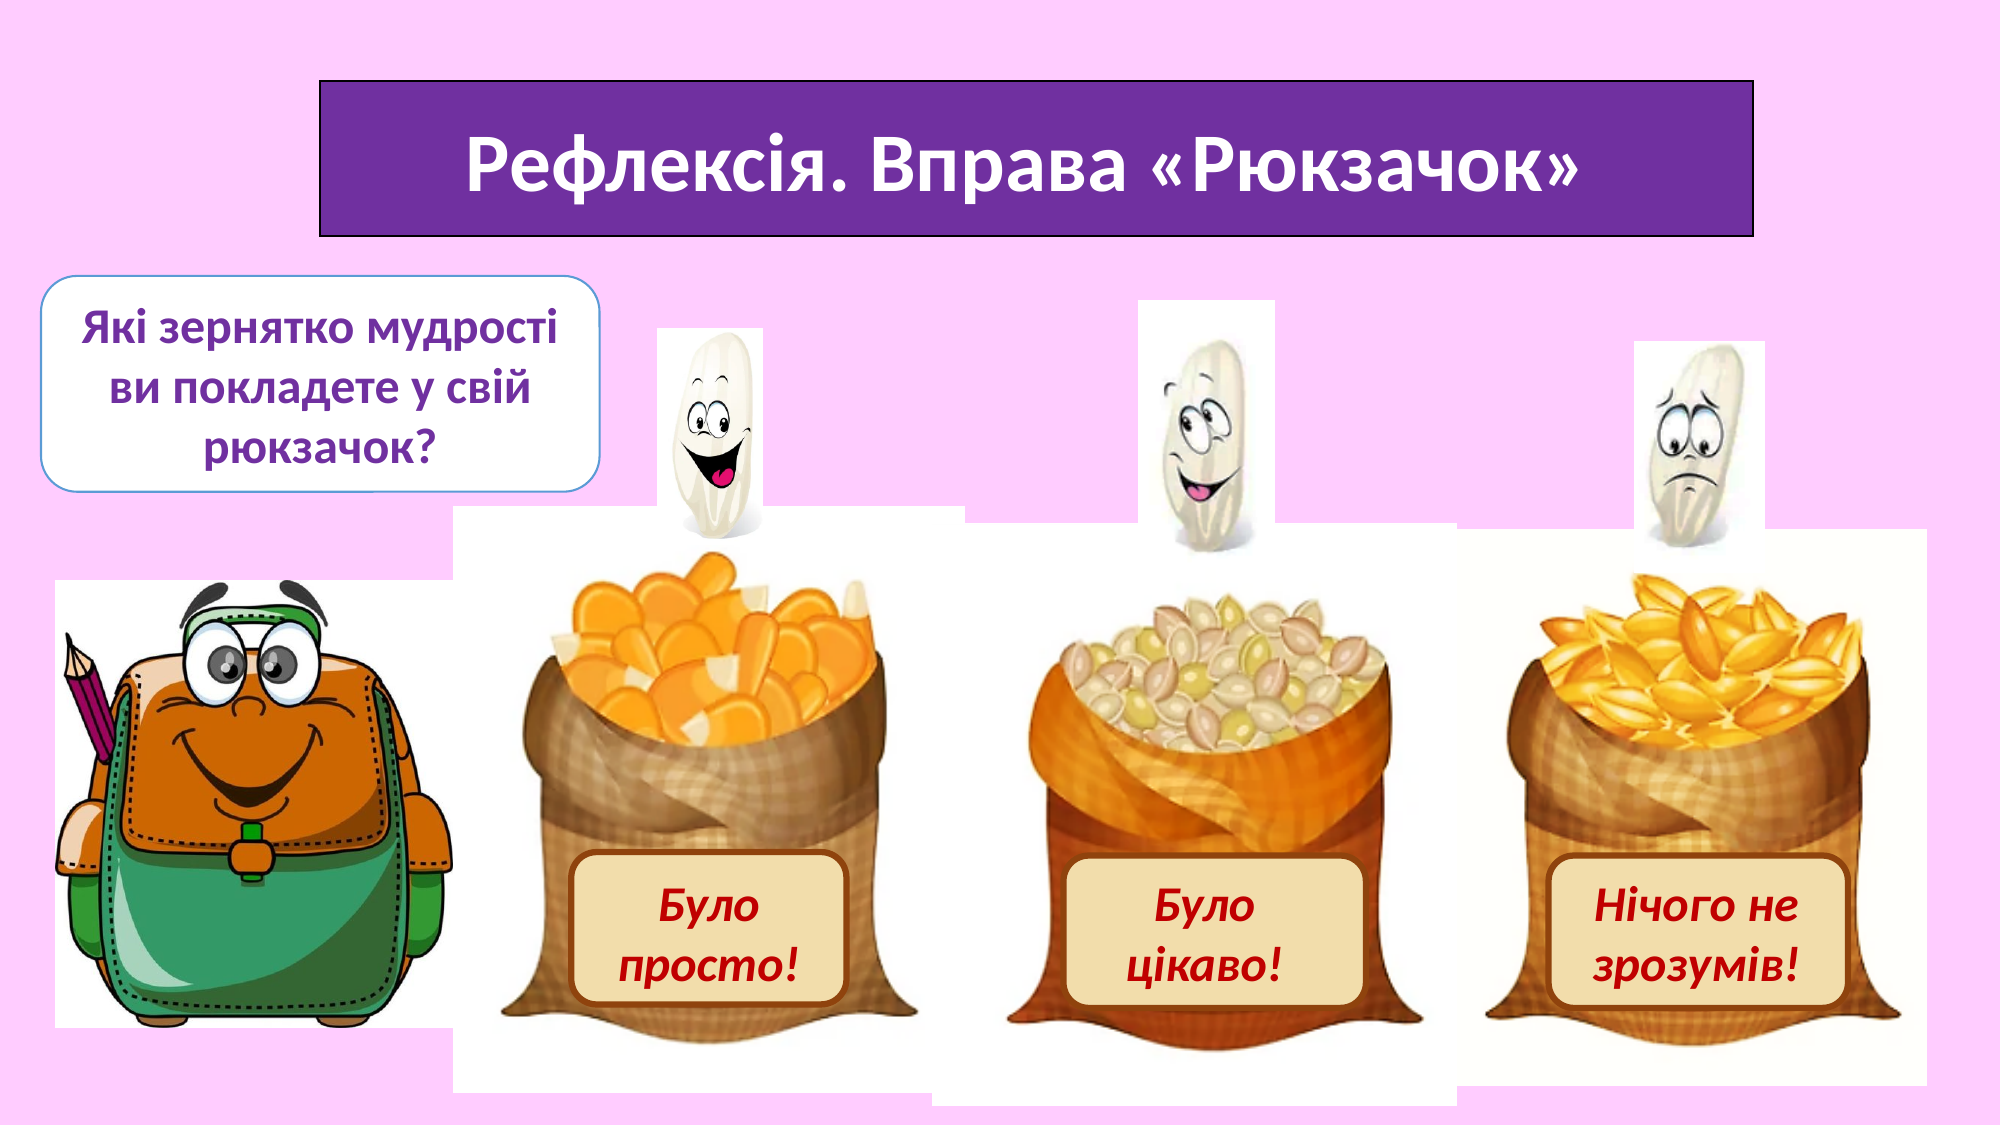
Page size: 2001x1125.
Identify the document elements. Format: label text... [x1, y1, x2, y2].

text_box Які зернятко мудрості ви покладете у свій рюкзачок? [39, 274, 601, 493]
picture [55, 300, 1927, 1106]
text_box Рефлексія. Вправа «Рюкзачок» [319, 80, 1754, 237]
